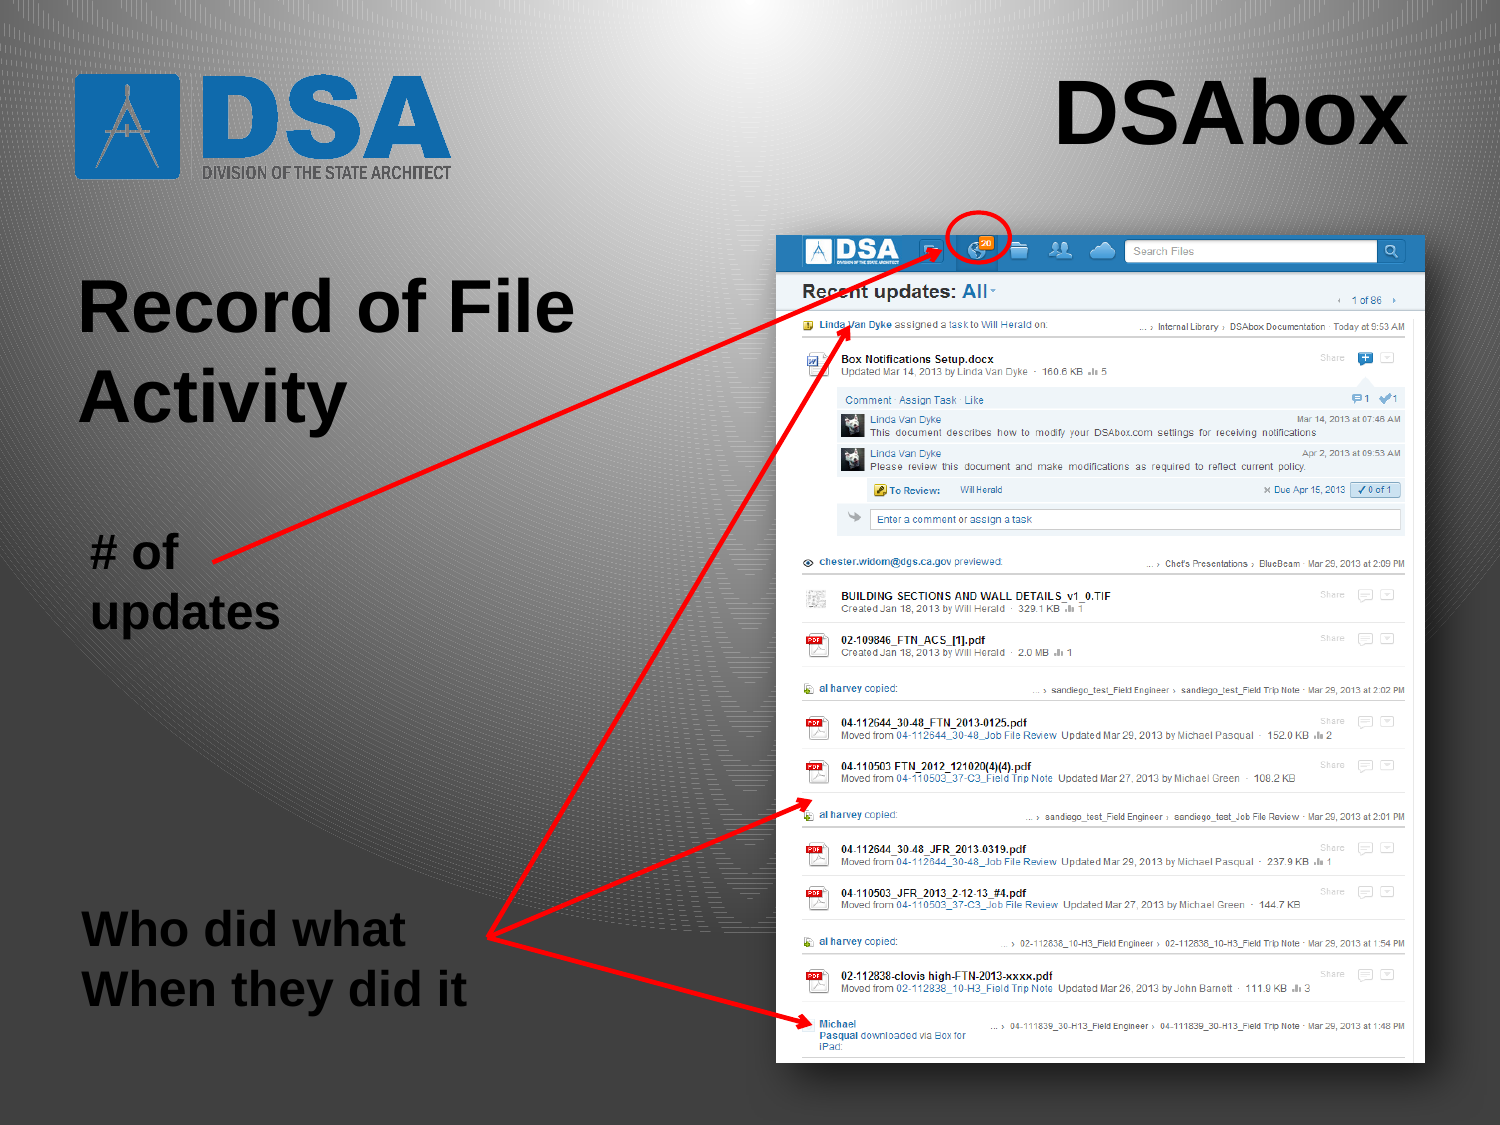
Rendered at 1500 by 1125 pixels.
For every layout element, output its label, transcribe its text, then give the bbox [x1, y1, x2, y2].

text_box Who did what When they did it [66, 888, 482, 1024]
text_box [487, 572, 851, 938]
text_box [74, 35, 1425, 223]
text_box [487, 799, 813, 938]
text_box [487, 944, 813, 1026]
text_box # of updates [74, 512, 304, 648]
picture [775, 234, 1426, 1063]
title Record of File Activity [62, 249, 211, 420]
text_box DSAbox [937, 45, 1425, 233]
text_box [212, 249, 943, 563]
